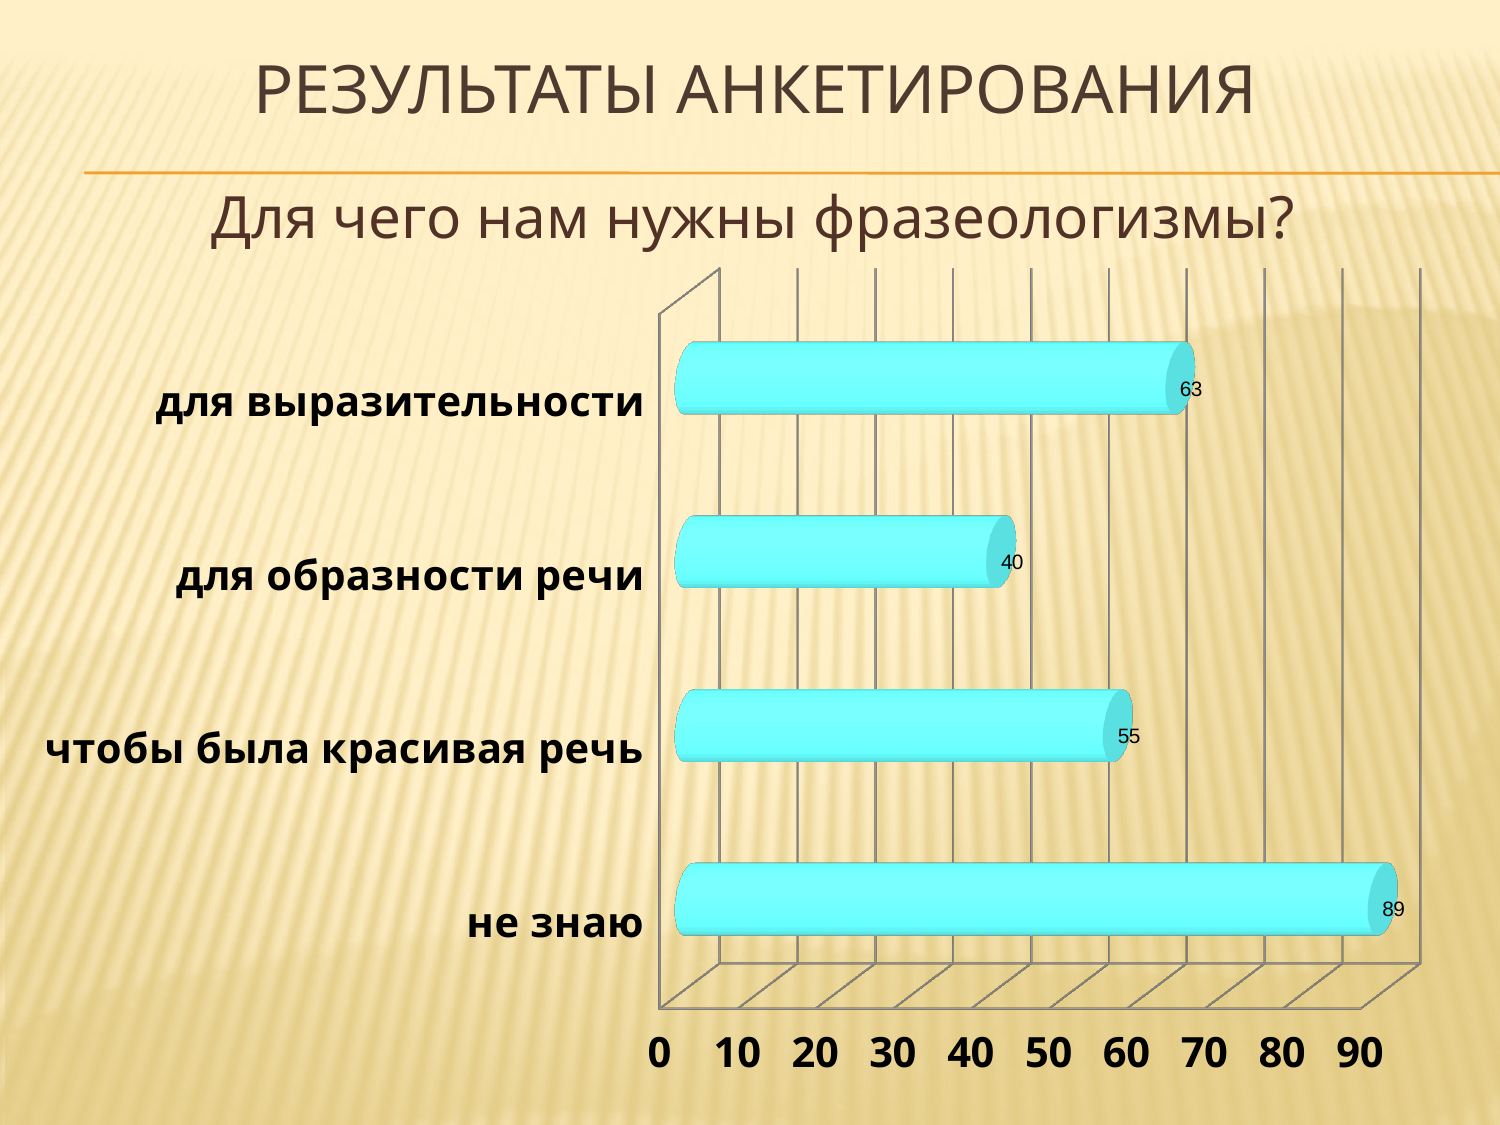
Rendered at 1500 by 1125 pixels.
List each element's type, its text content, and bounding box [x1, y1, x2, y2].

chart [40, 266, 1460, 1083]
text_box Для чего нам нужны фразеологизмы? [29, 172, 1477, 258]
title Результаты анкетирования [41, 30, 1471, 143]
